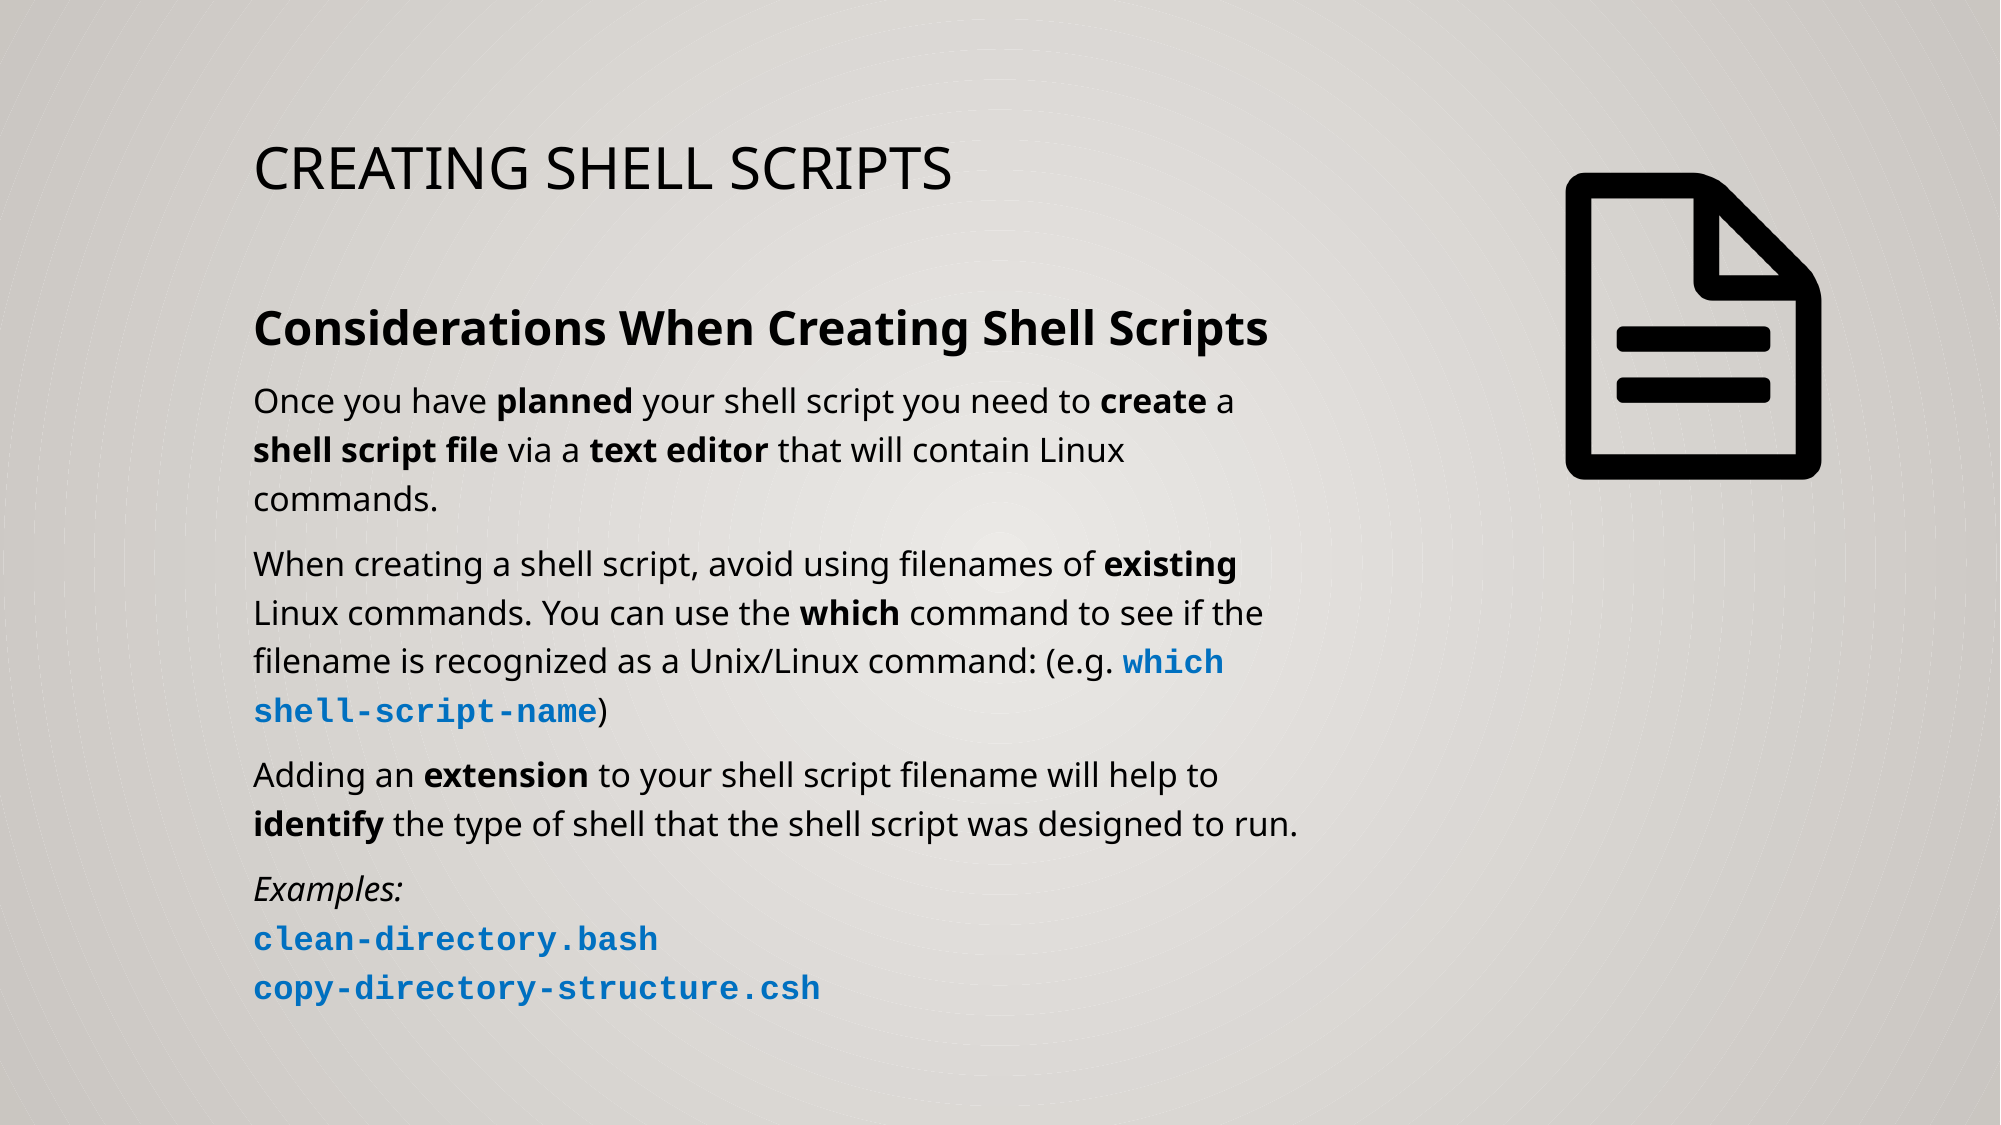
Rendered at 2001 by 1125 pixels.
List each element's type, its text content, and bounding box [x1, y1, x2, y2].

list Considerations When Creating Shell Scripts Once you have planned your shell script you need to create a shell script file via a text editor that will contain Linux commands. When creating a shell script, avoid using filenames of existing Linux commands. You can use the which command to see if the filename is recognized as a Unix/Linux command: (e.g. which shell-script-name) Adding an extension to your shell script filename will help to identify the type of shell that the shell script was designed to run. Examples: clean-directory.bash copy-directory-structure.csh [238, 279, 1322, 1061]
picture [1517, 146, 1875, 504]
title Creating shell scripts [238, 131, 1814, 305]
